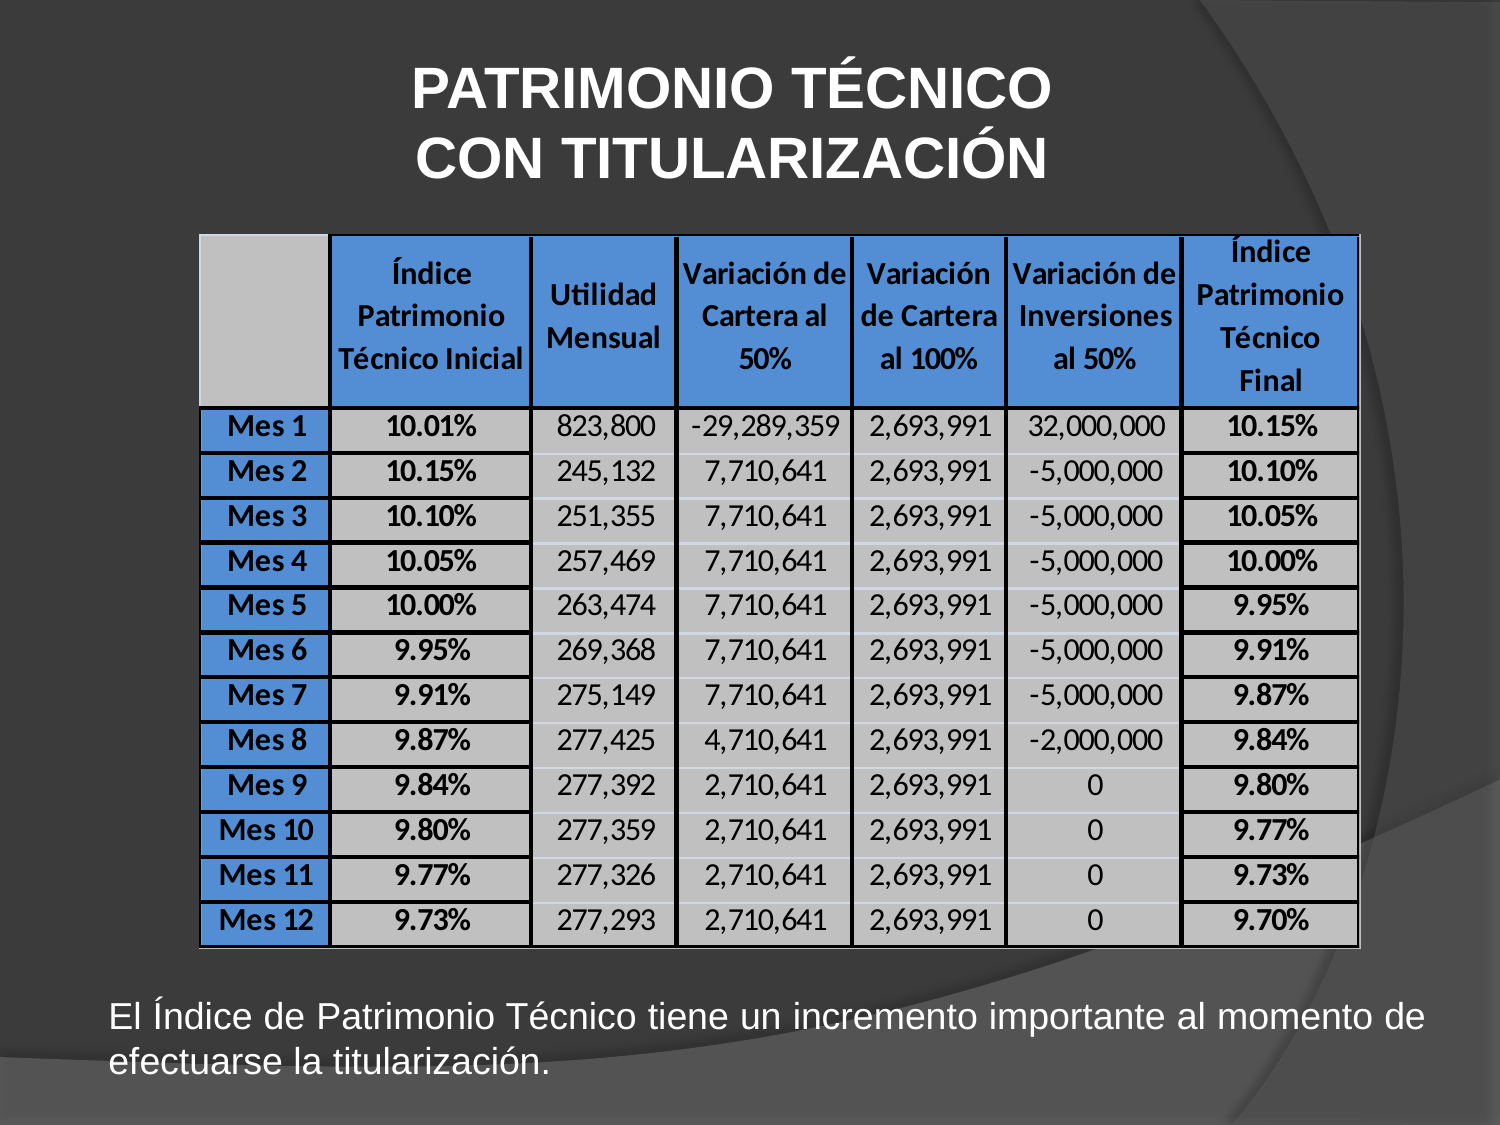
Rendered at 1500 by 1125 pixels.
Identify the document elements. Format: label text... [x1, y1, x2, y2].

text_box PATRIMONIO TÉCNICO CON TITULARIZACIÓN [128, 42, 1336, 198]
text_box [198, 234, 1362, 950]
text_box El Índice de Patrimonio Técnico tiene un incremento importante al momento de efectuarse la titularización. [93, 984, 1442, 1090]
